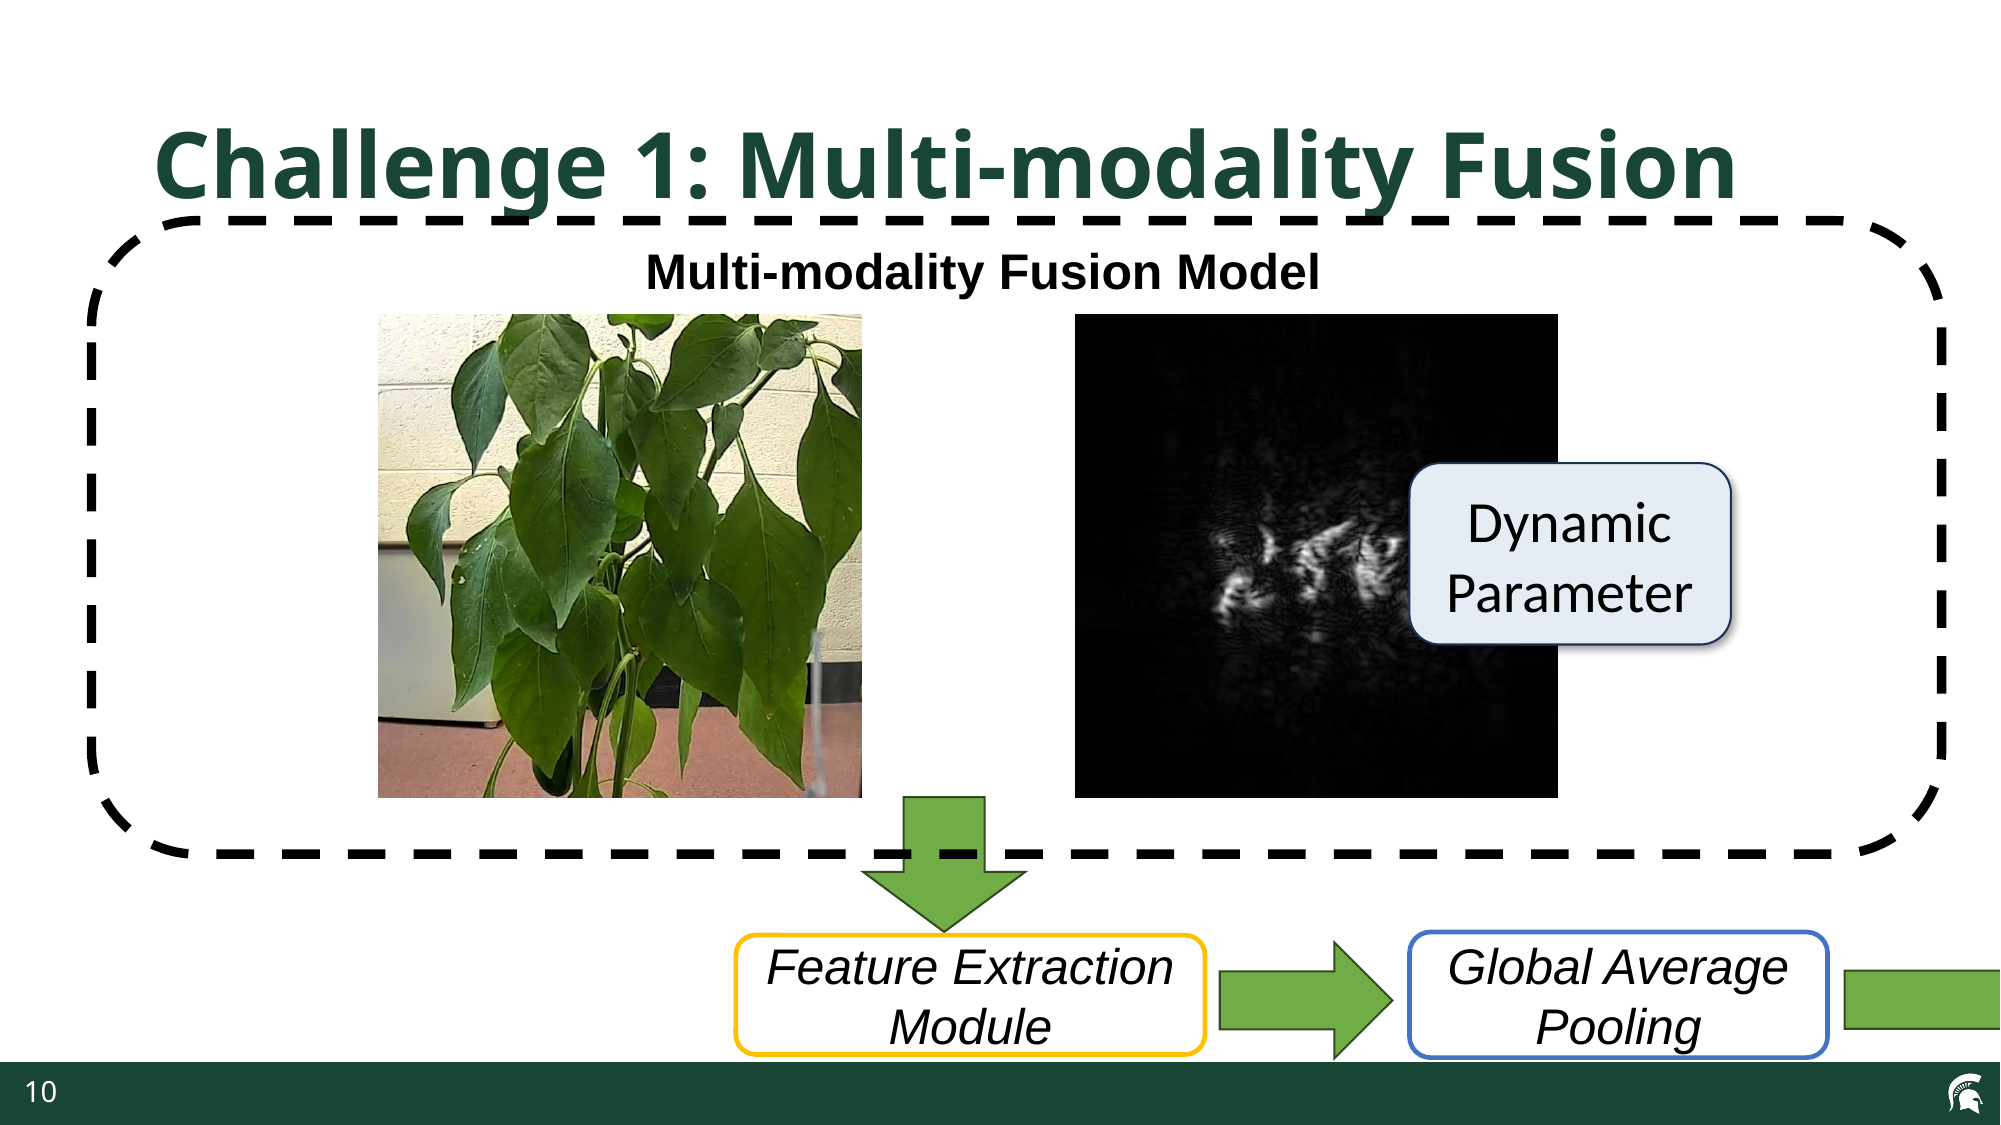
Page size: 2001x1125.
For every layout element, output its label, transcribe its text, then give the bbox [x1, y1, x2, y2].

text_box Feature Extraction Module [734, 934, 1206, 1056]
text_box [1843, 969, 2000, 1030]
text_box Global Average Pooling [1408, 930, 1829, 1059]
text_box [1218, 939, 1394, 1061]
slide_number 10 [0, 1063, 73, 1124]
title Challenge 1: Multi-modality Fusion [137, 59, 1863, 220]
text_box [57, 220, 1942, 855]
text_box [859, 855, 1029, 934]
